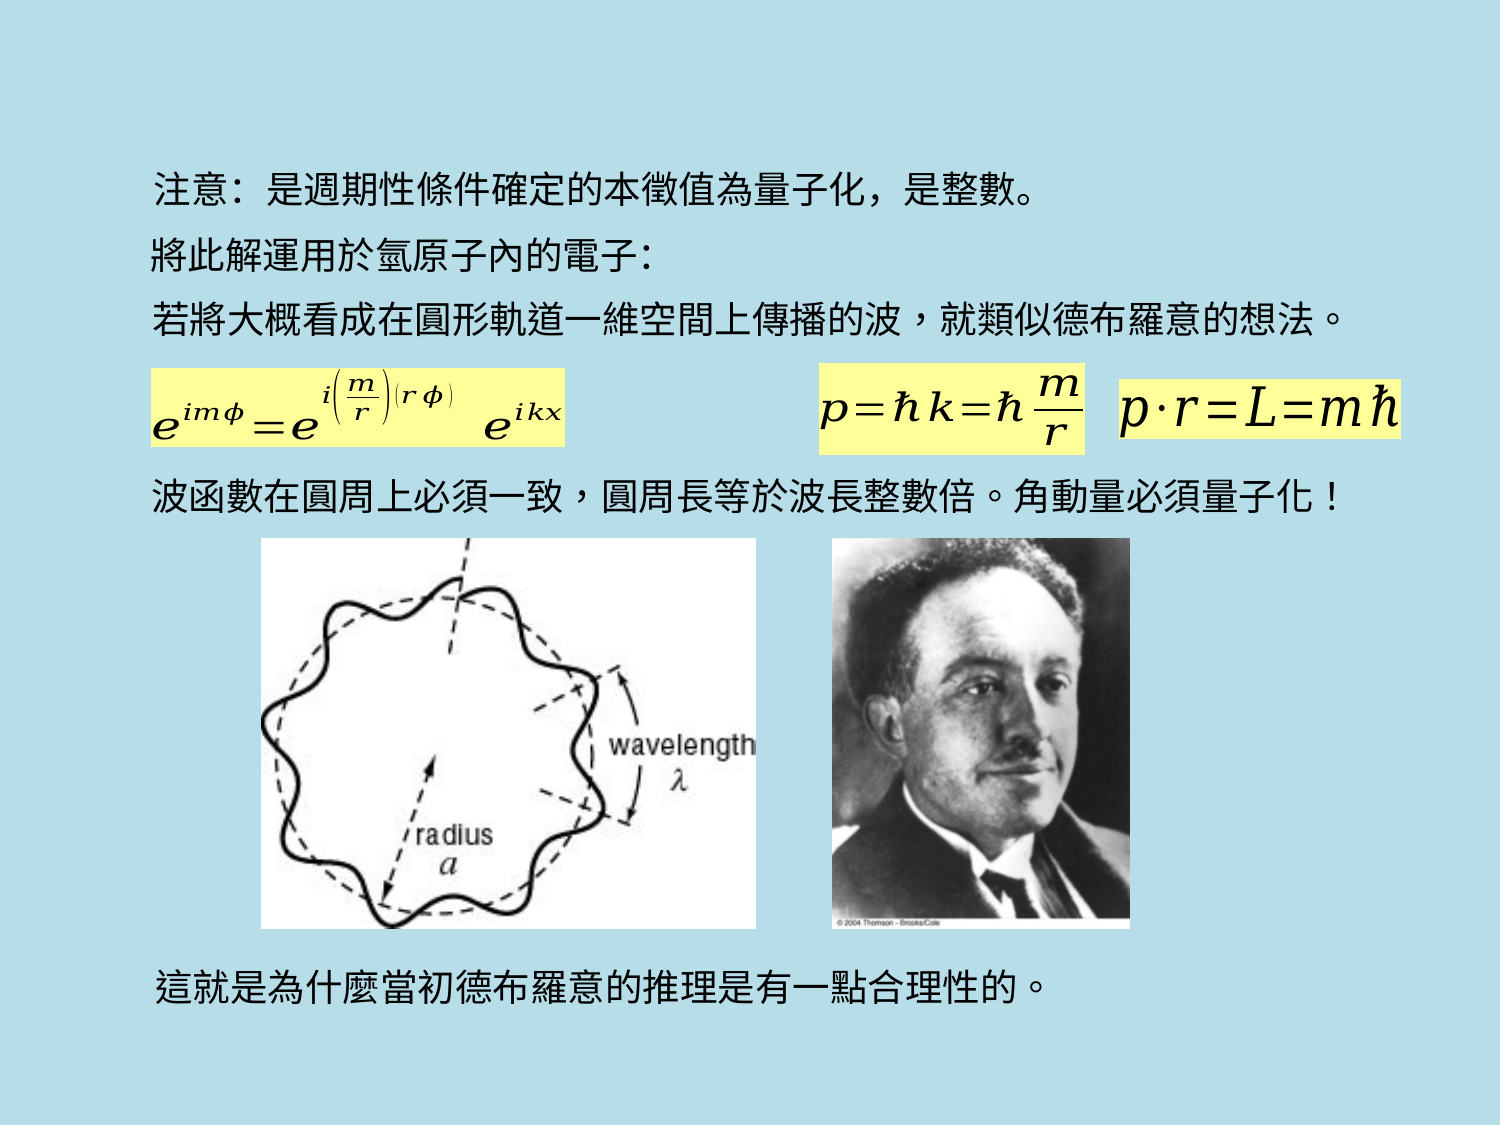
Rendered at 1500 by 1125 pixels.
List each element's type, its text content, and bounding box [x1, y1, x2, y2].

text_box 這就是為什麼當初德布羅意的推理是有一點合理性的。 [140, 956, 1070, 1017]
picture [261, 538, 756, 929]
text_box 波函數在圓周上必須一致，圓周長等於波長整數倍。角動量必須量子化！ [136, 465, 1402, 526]
text_box 將此解運用於氫原子內的電子： [135, 224, 982, 285]
picture [832, 538, 1130, 929]
